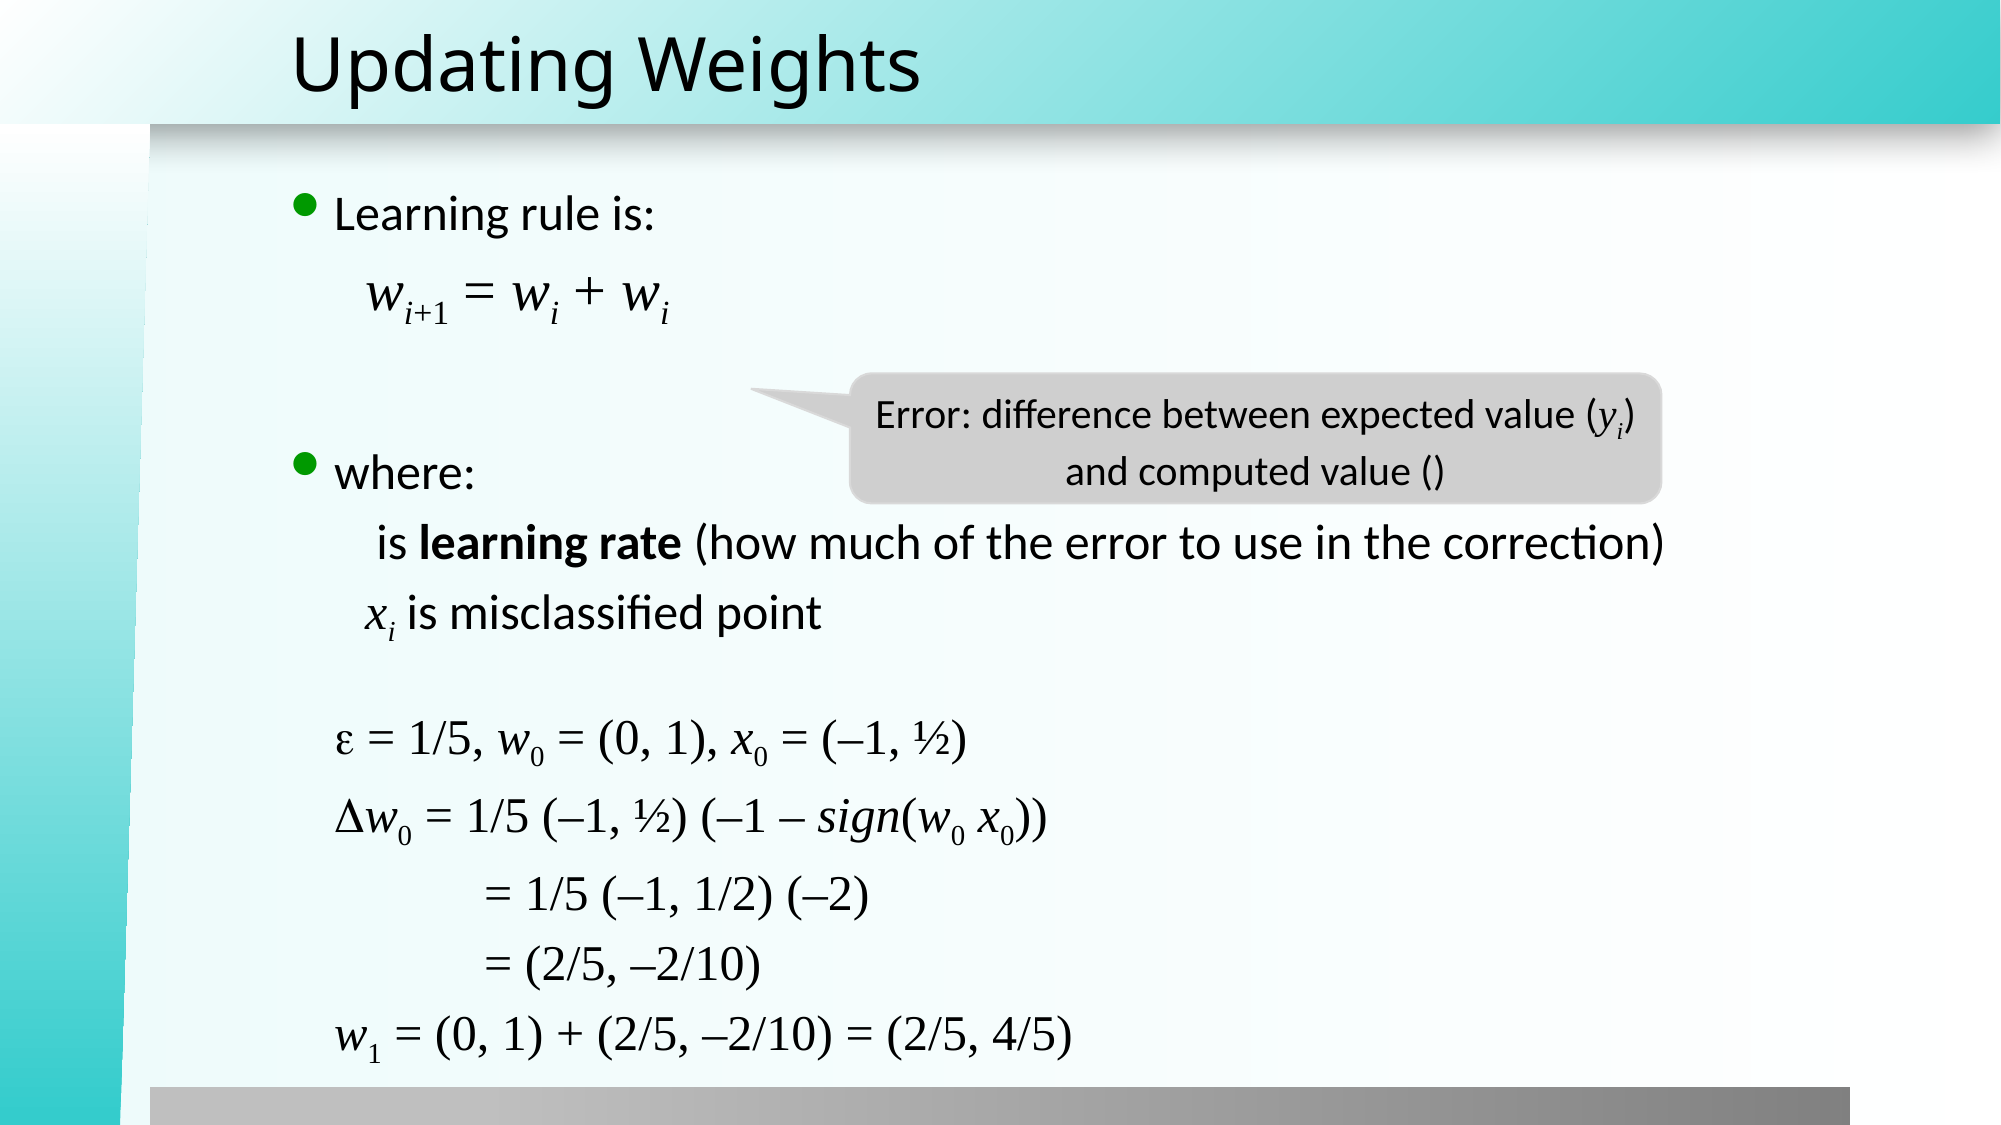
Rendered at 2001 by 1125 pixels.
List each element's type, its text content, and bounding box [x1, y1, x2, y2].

title Updating Weights [274, 0, 2000, 125]
